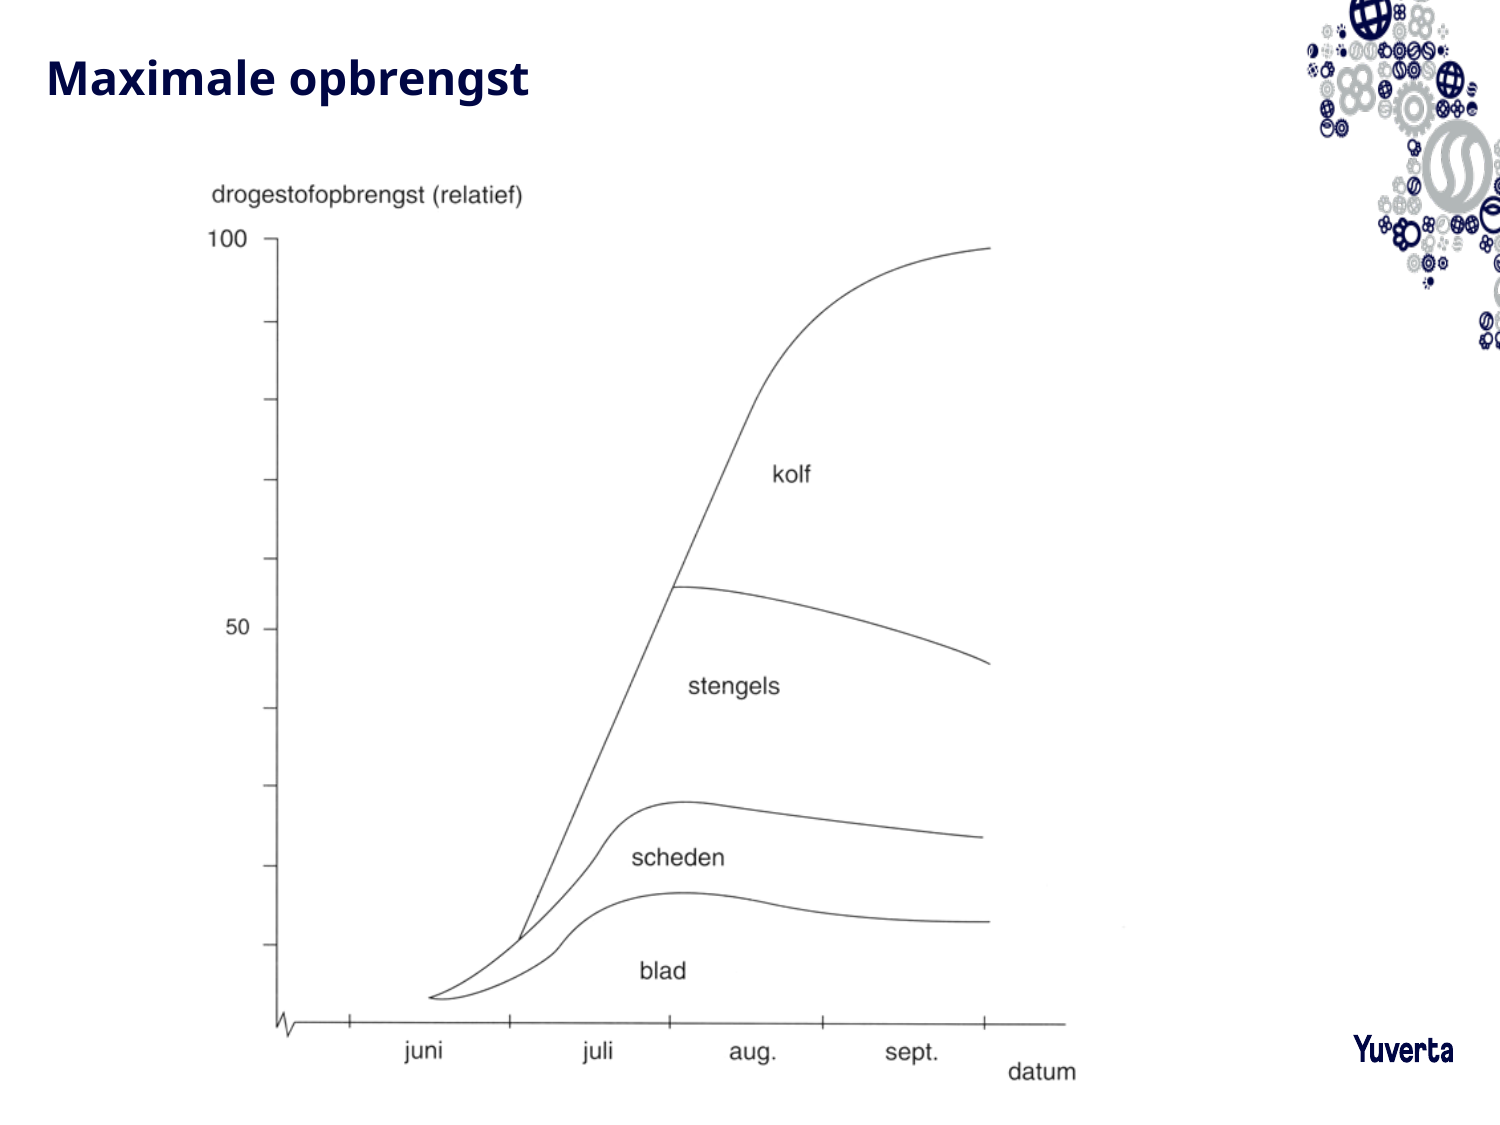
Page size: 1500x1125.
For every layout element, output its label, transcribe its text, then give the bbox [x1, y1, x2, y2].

title Maximale opbrengst [45, 48, 1290, 239]
picture [0, 0, 1500, 1125]
